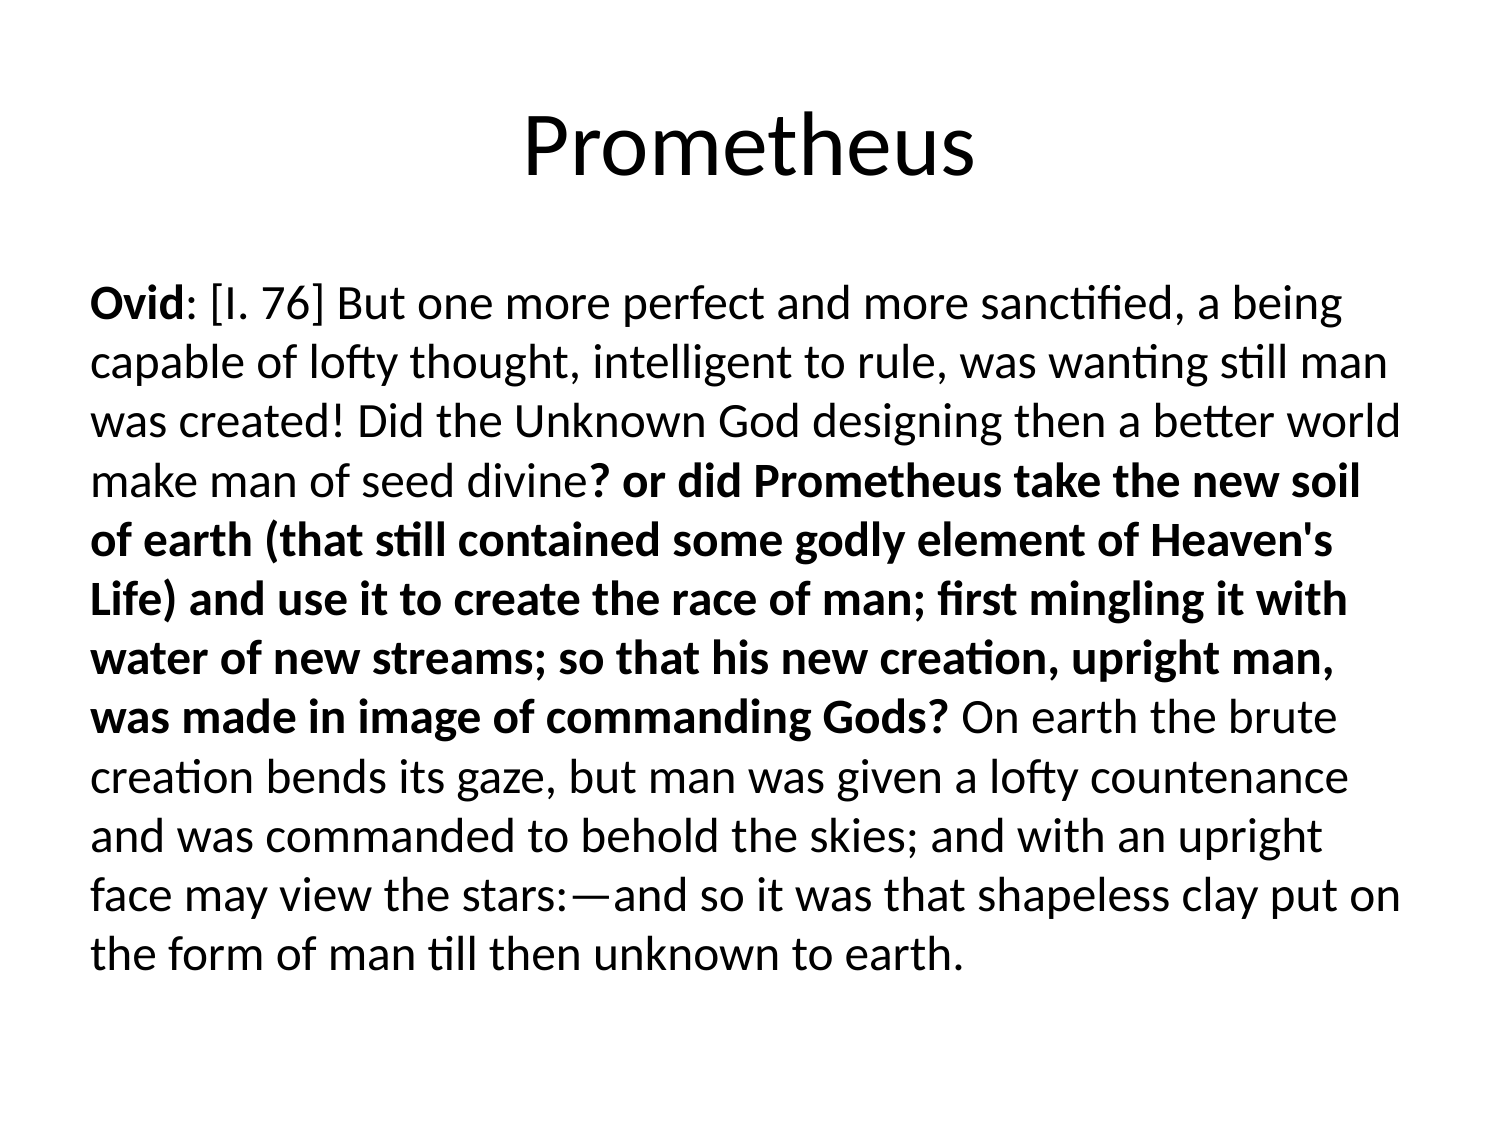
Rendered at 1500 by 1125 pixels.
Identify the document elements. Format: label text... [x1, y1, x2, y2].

title Prometheus [75, 45, 1425, 233]
list Ovid: [I. 76] But one more perfect and more sanctified, a being capable of lofty thought, intelligent to rule, was wanting still man was created! Did the Unknown God designing then a better world make man of seed divine? or did Prometheus take the new soil of earth (that still contained some godly element of Heaven's Life) and use it to create the race of man; first mingling it with water of new streams; so that his new creation, upright man, was made in image of commanding Gods? On earth the brute creation bends its gaze, but man was given a lofty countenance and was commanded to behold the skies; and with an upright face may view the stars:—and so it was that shapeless clay put on the form of man till then unknown to earth. [75, 262, 1425, 1005]
